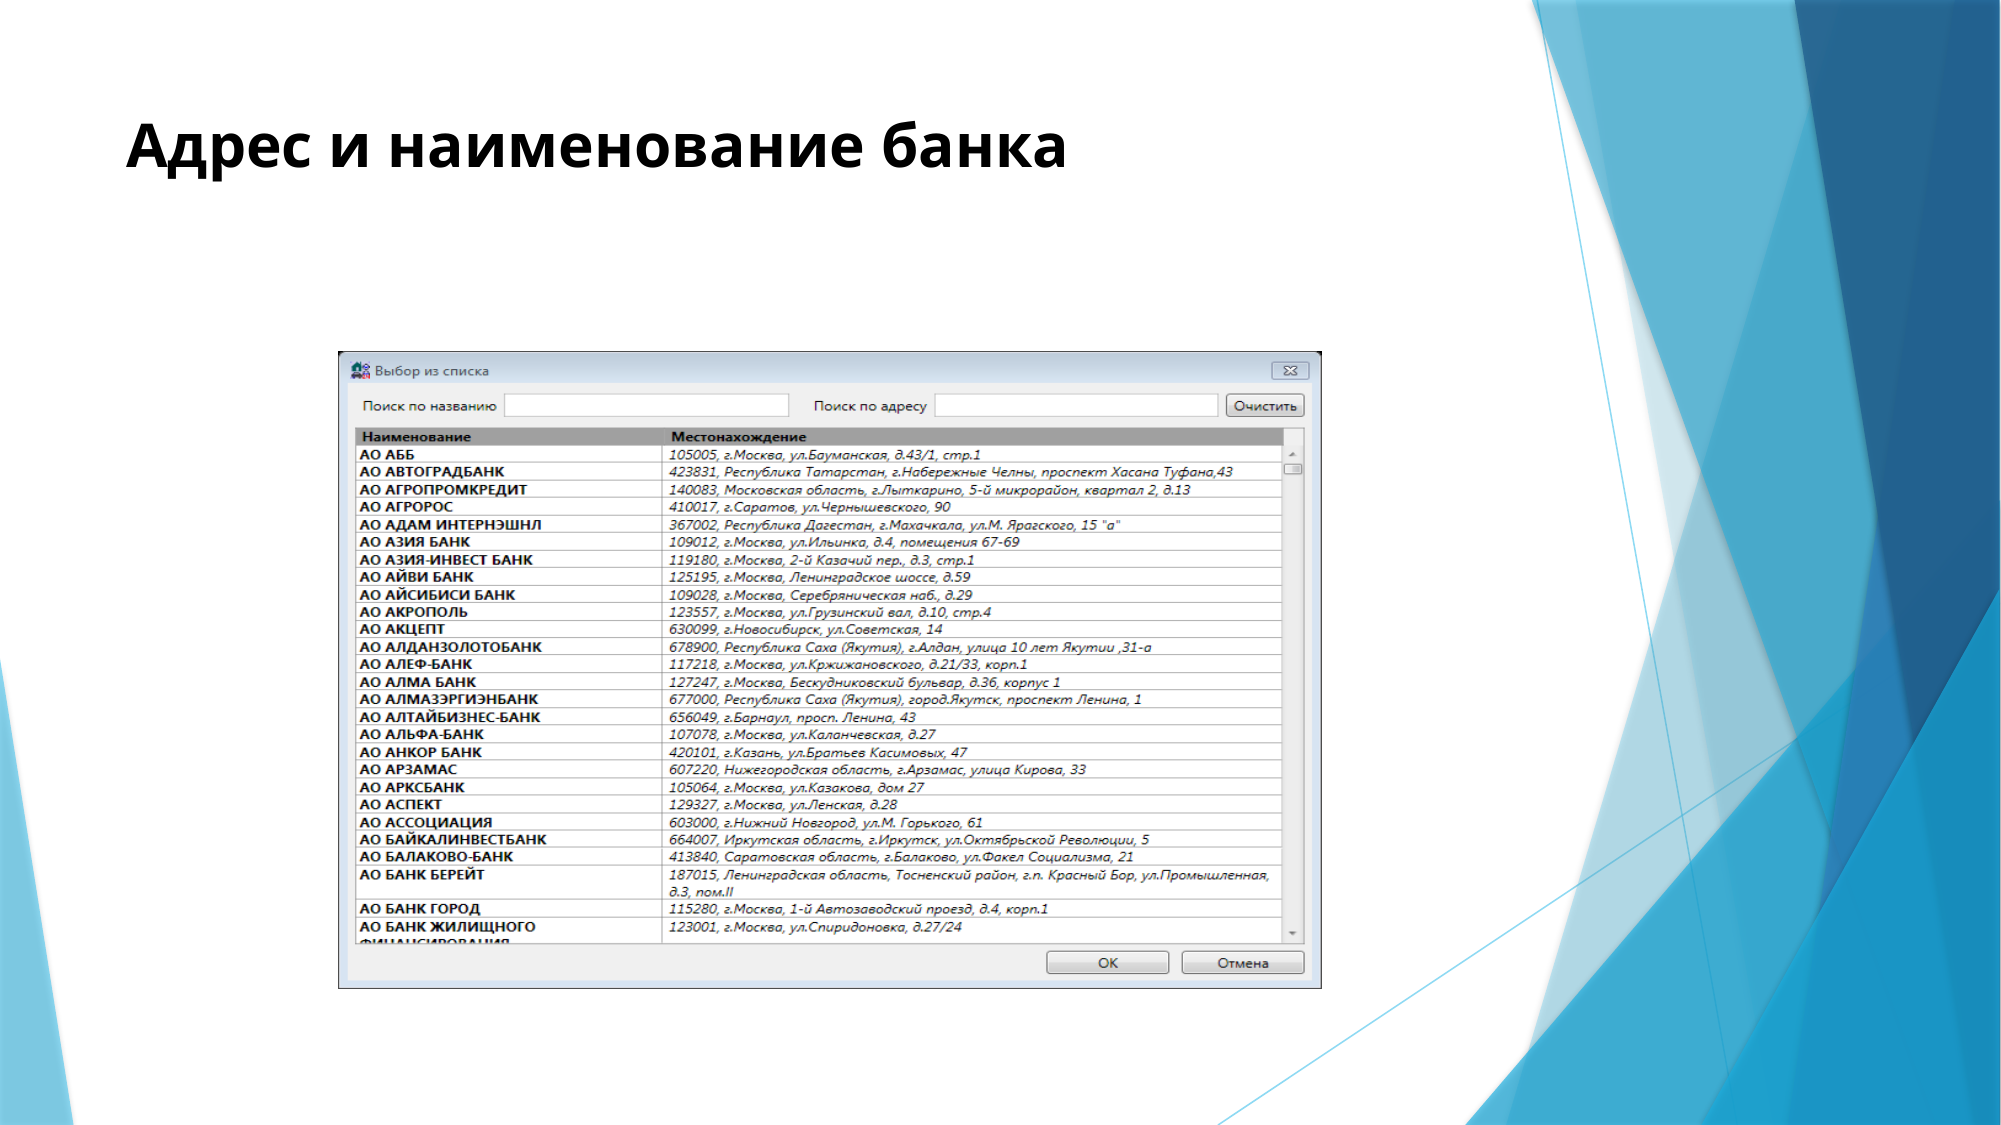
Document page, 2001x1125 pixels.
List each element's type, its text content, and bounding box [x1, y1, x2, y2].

title Адрес и наименование банка [111, 99, 1522, 317]
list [337, 351, 1323, 989]
